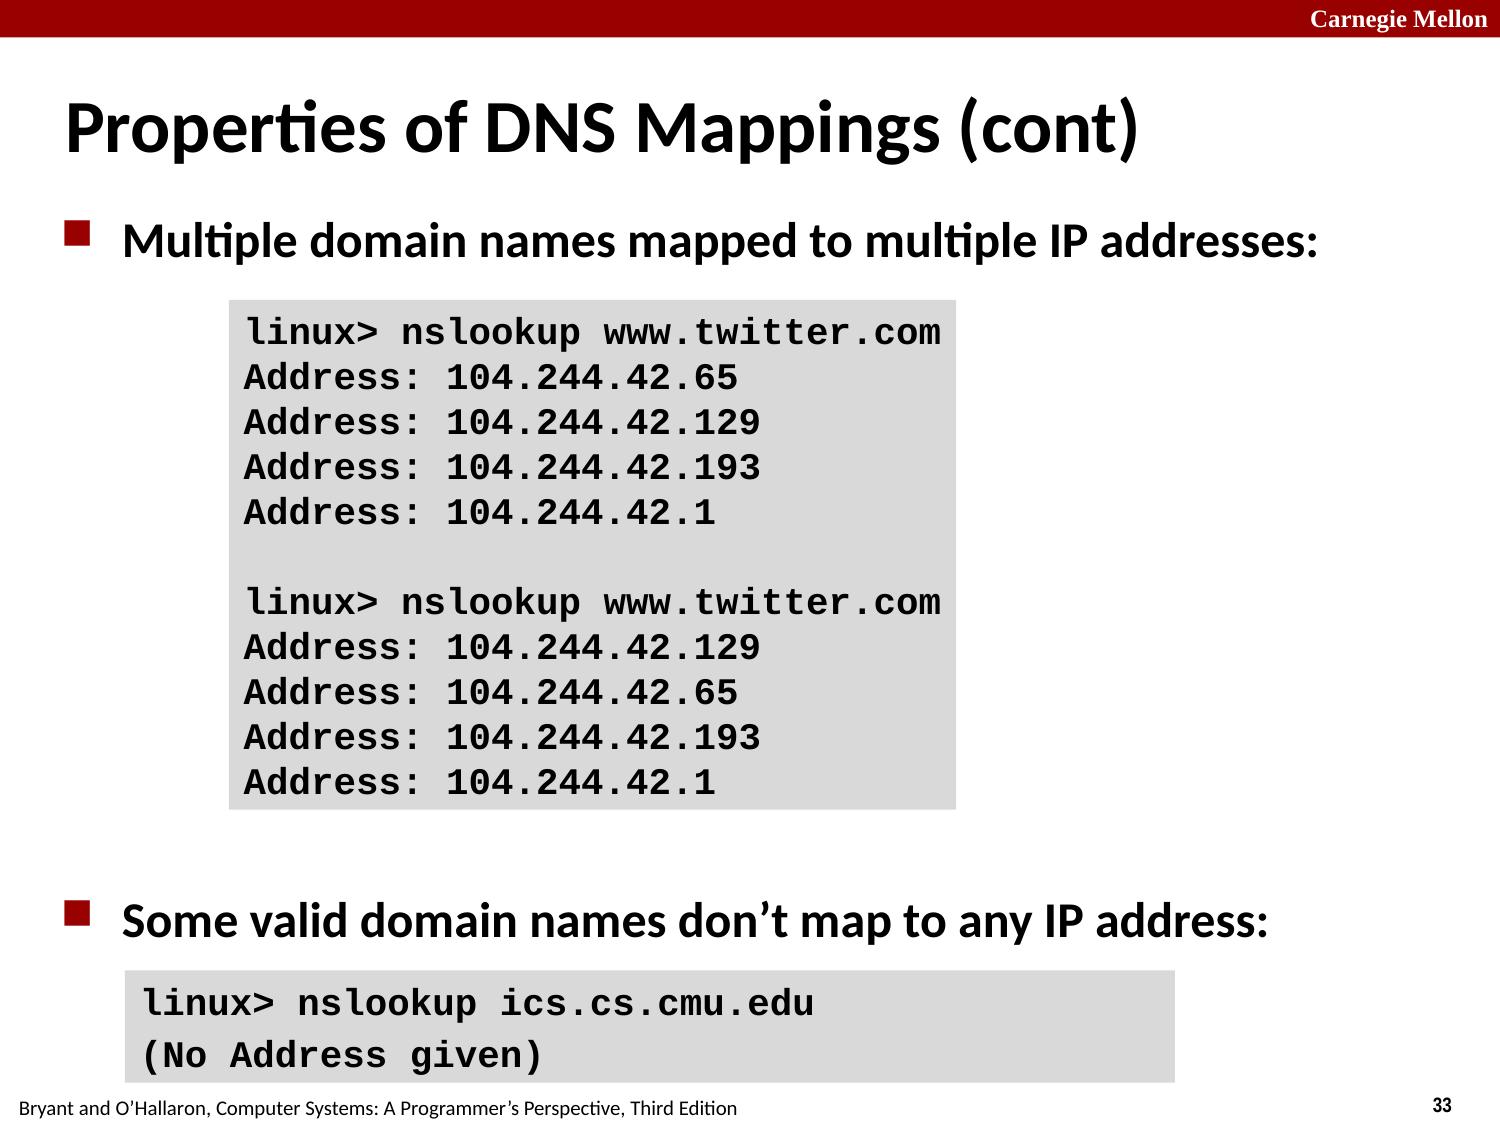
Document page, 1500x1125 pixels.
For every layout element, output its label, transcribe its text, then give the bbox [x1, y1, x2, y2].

list Multiple domain names mapped to multiple IP addresses: Some valid domain names don’t map to any IP address: [50, 199, 1479, 1088]
text_box linux> nslookup ics.cs.cmu.edu (No Address given) [124, 970, 1175, 1083]
title Properties of DNS Mappings (cont) [49, 74, 1296, 170]
text_box linux> nslookup www.twitter.com Address: 104.244.42.65 Address: 104.244.42.129 Address: 104.244.42.193 Address: 104.244.42.1 linux> nslookup www.twitter.com Address: 104.244.42.129 Address: 104.244.42.65 Address: 104.244.42.193 Address: 104.244.42.1 [228, 299, 957, 810]
